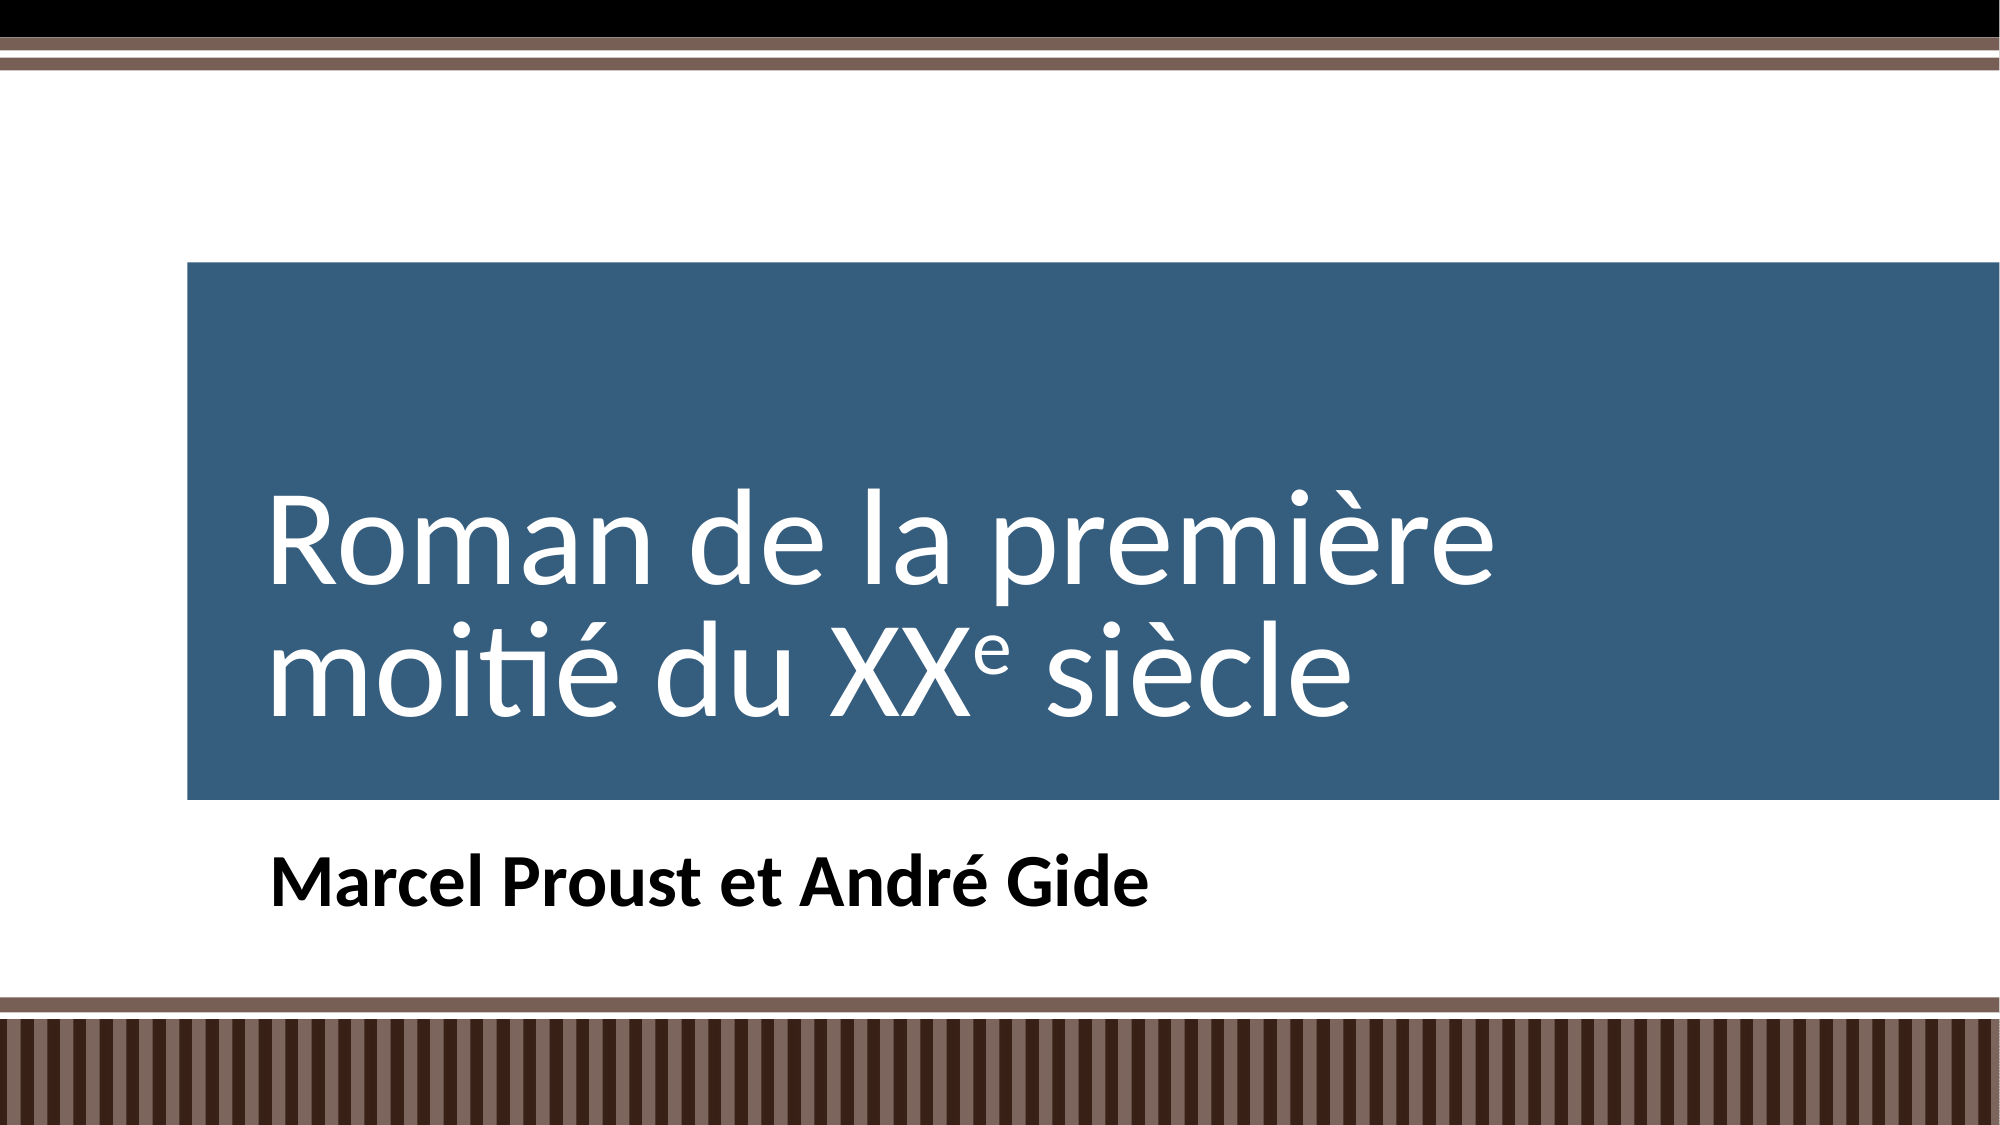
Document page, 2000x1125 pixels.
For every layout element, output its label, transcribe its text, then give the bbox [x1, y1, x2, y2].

title Roman de la première moitié du XXe siècle [249, 312, 1750, 750]
subtitle Marcel Proust et André Gide [254, 834, 1605, 972]
